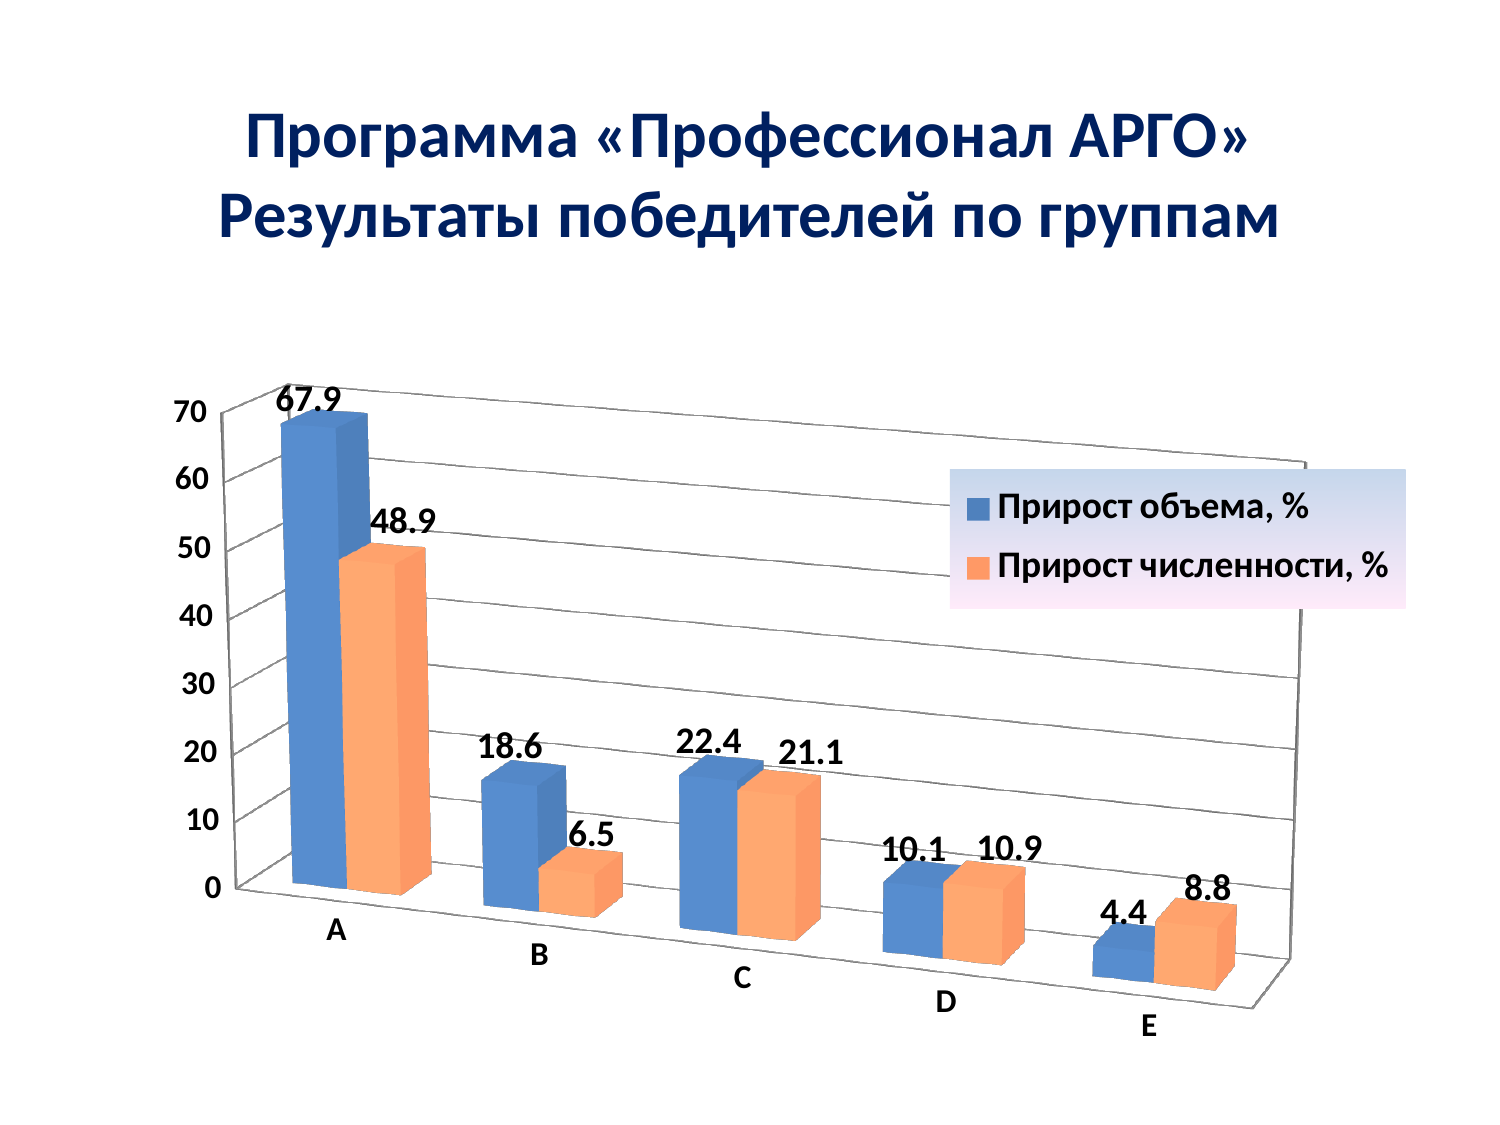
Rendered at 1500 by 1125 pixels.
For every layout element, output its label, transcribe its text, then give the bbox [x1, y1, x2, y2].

title Программа «Профессионал АРГО» Результаты победителей по группам [75, 77, 1425, 265]
chart [76, 349, 1424, 1083]
